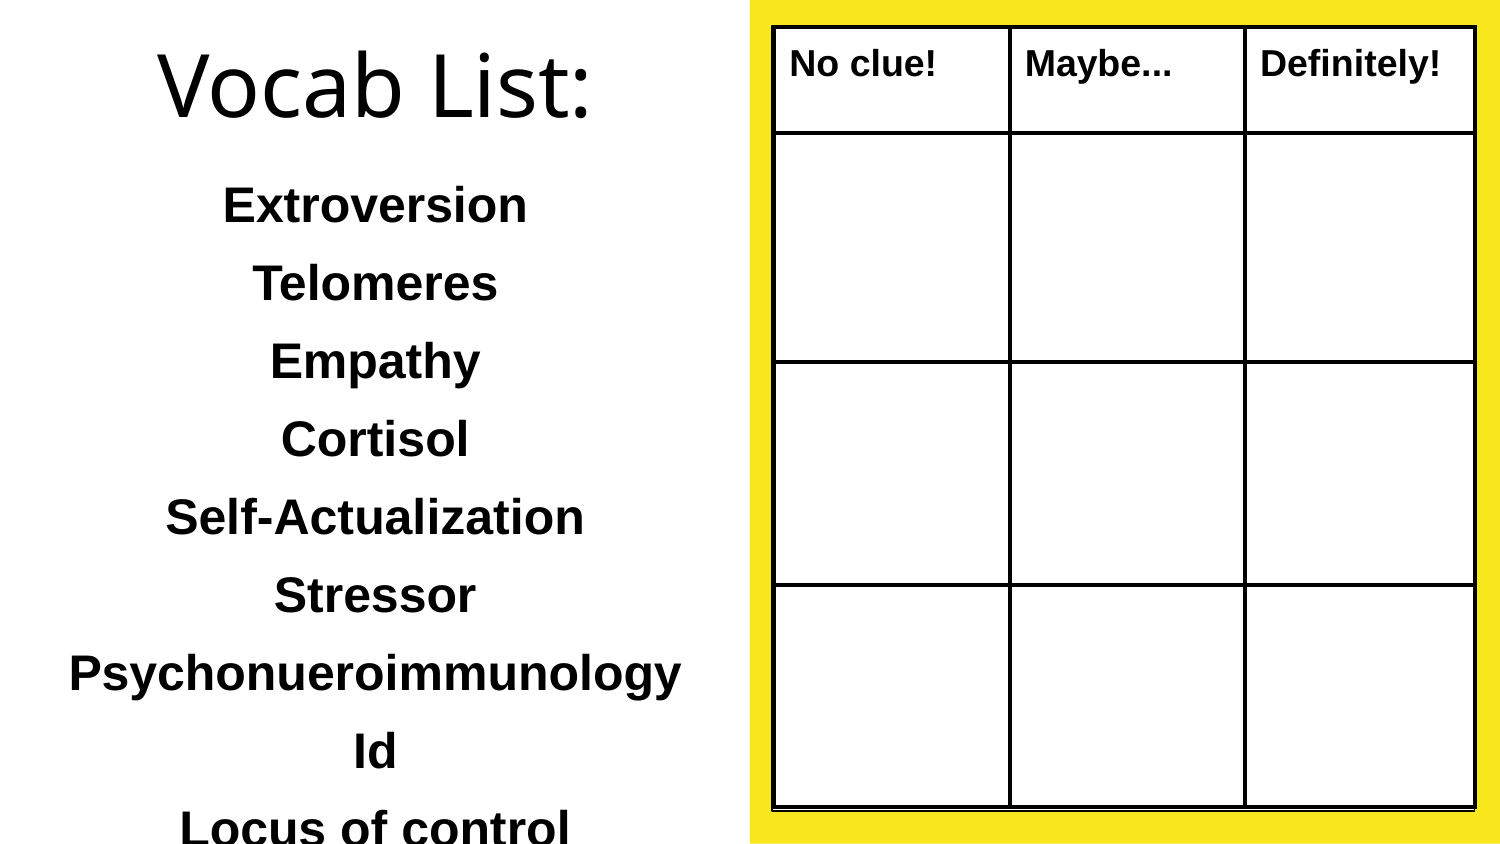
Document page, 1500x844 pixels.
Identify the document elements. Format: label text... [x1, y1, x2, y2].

table_cell [1012, 587, 1243, 805]
table_cell [776, 587, 1008, 805]
table_cell [1247, 364, 1473, 583]
title Vocab List: [43, 4, 708, 139]
subtitle Extroversion Telomeres Empathy Cortisol Self-Actualization Stressor Psychonueroimmunology Id Locus of control [43, 139, 708, 836]
table_cell [776, 364, 1008, 583]
table_header Maybe... [1012, 29, 1243, 131]
table_cell [1247, 587, 1473, 805]
table_cell [1012, 135, 1243, 360]
table_cell [776, 135, 1008, 360]
table_header Definitely! [1247, 29, 1473, 131]
table_cell [1247, 135, 1473, 360]
table_header No clue! [776, 29, 1008, 131]
table_cell [1012, 364, 1243, 583]
text_box [771, 25, 1475, 812]
